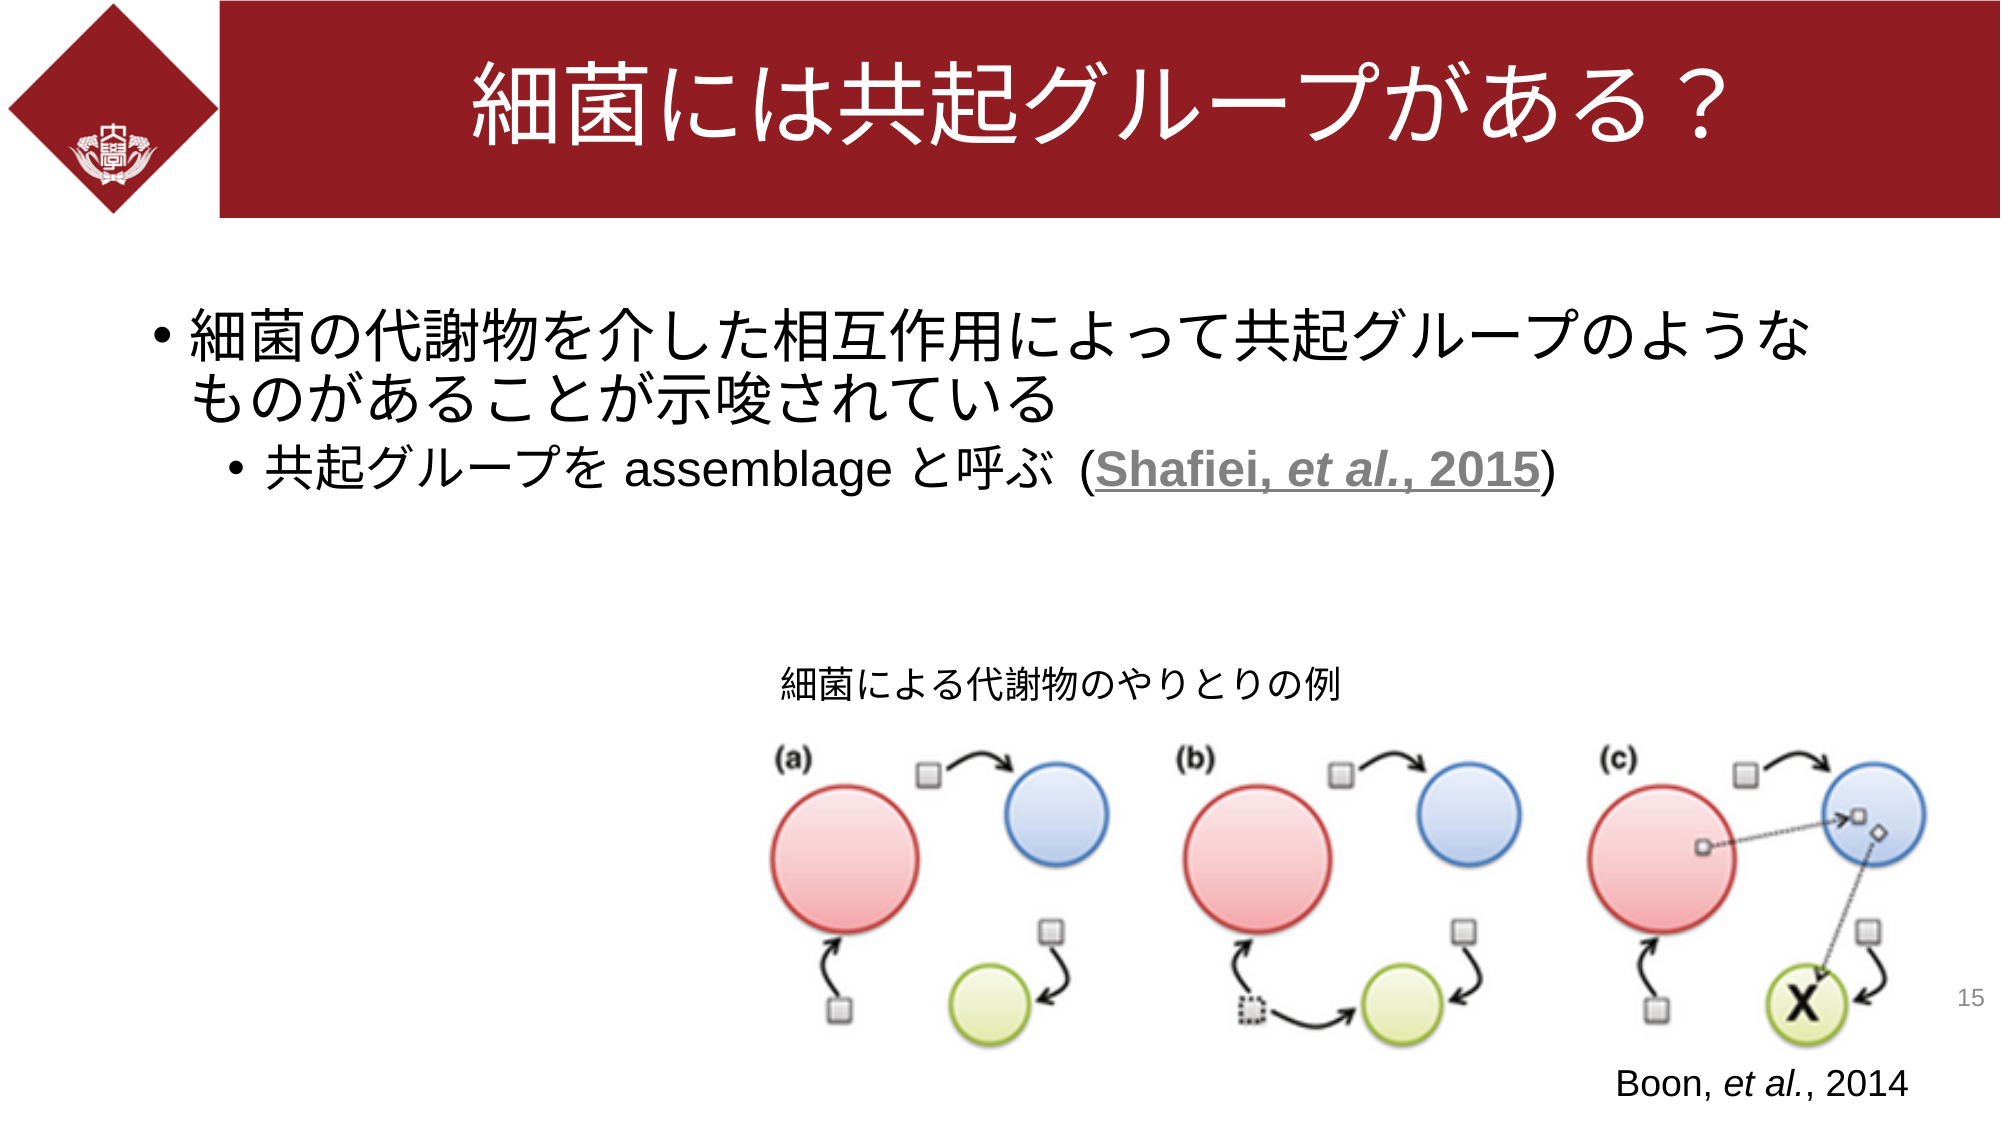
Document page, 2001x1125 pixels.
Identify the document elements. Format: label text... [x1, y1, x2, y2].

picture [765, 742, 1933, 1055]
title 細菌には共起グループがある？ [219, 0, 2000, 218]
slide_number 15 [1933, 966, 2000, 1027]
list 細菌の代謝物を介した相互作用によって共起グループのようなものがあることが示唆されている 共起グループをassemblageと呼ぶ (Shafiei, et al., 2015) [137, 299, 1863, 1014]
text_box 細菌による代謝物のやりとりの例 [765, 653, 1698, 714]
picture [0, 0, 224, 221]
text_box Boon, et al., 2014 [1600, 1052, 1948, 1112]
